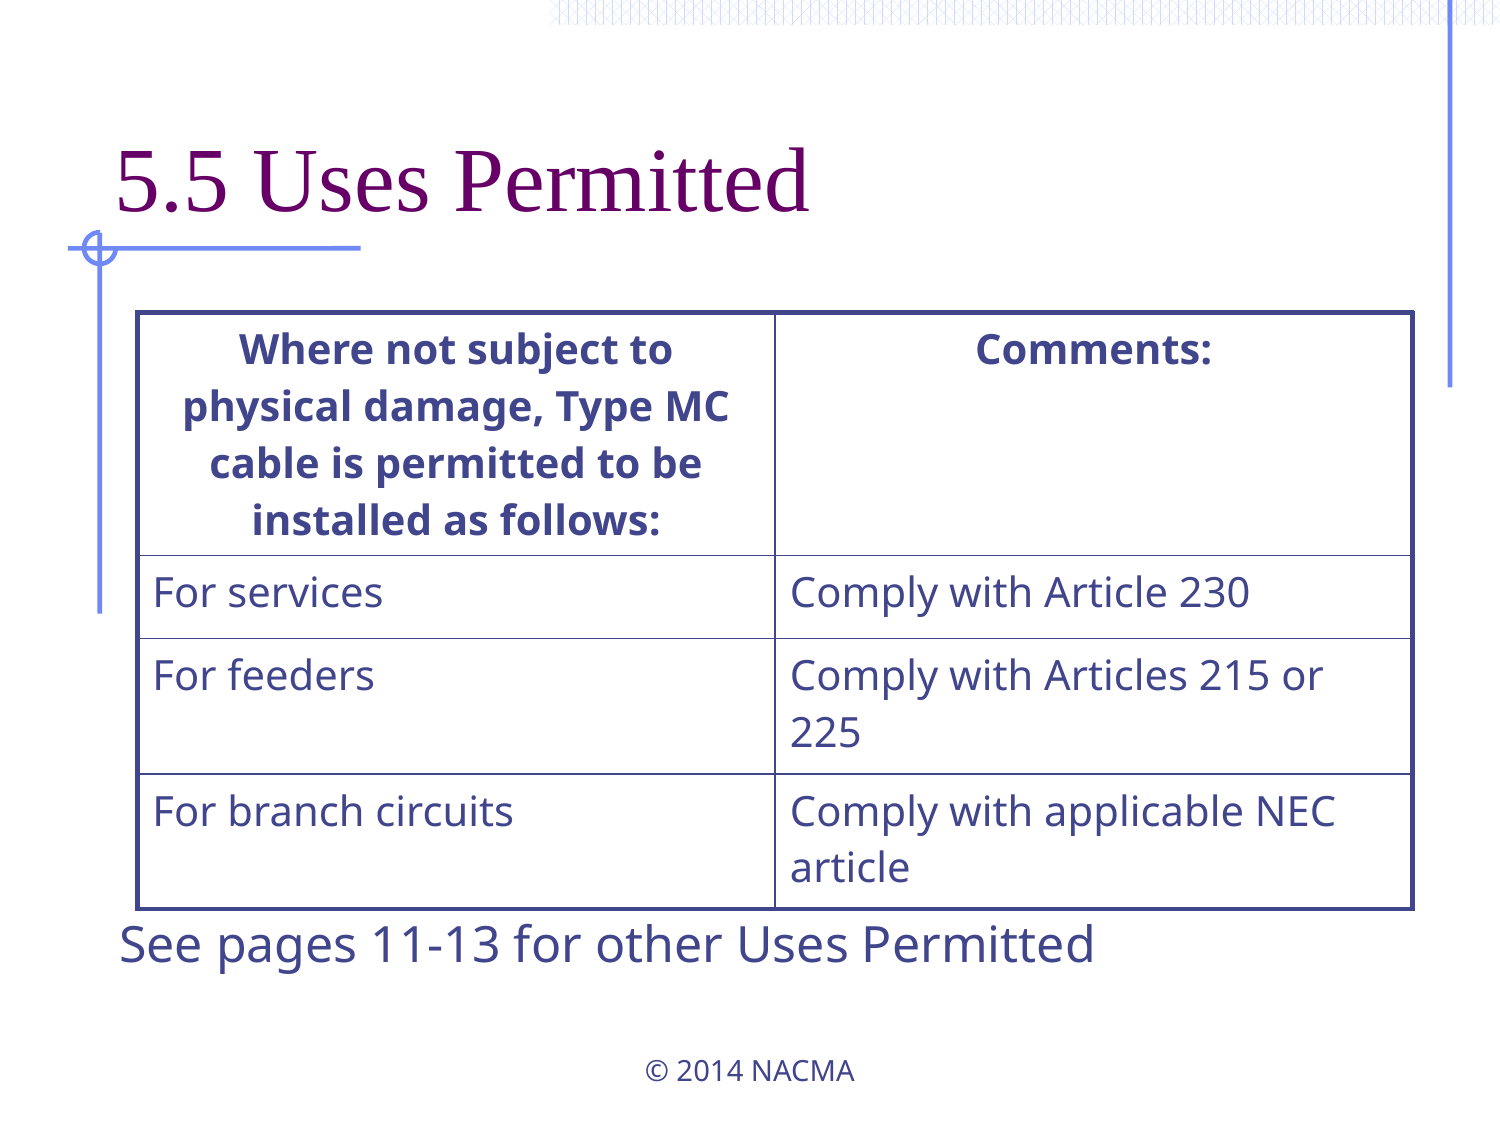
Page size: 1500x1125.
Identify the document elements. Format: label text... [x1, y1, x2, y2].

table_header Where not subject to physical damage, Type MC cable is permitted to be installed as follows: [140, 315, 774, 555]
footer © 2014 NACMA [512, 1025, 988, 1100]
table_cell For services [140, 556, 774, 638]
title 5.5 Uses Permitted [99, 50, 1375, 238]
text_box See pages 11-13 for other Uses Permitted [104, 905, 1111, 980]
table_cell For feeders [140, 639, 774, 773]
table_cell Comply with applicable NEC article [776, 775, 1410, 907]
table_cell Comply with Articles 215 or 225 [776, 639, 1410, 773]
table_header Comments: [776, 315, 1410, 555]
table_cell Comply with Article 230 [776, 556, 1410, 638]
table_cell For branch circuits [140, 775, 774, 905]
